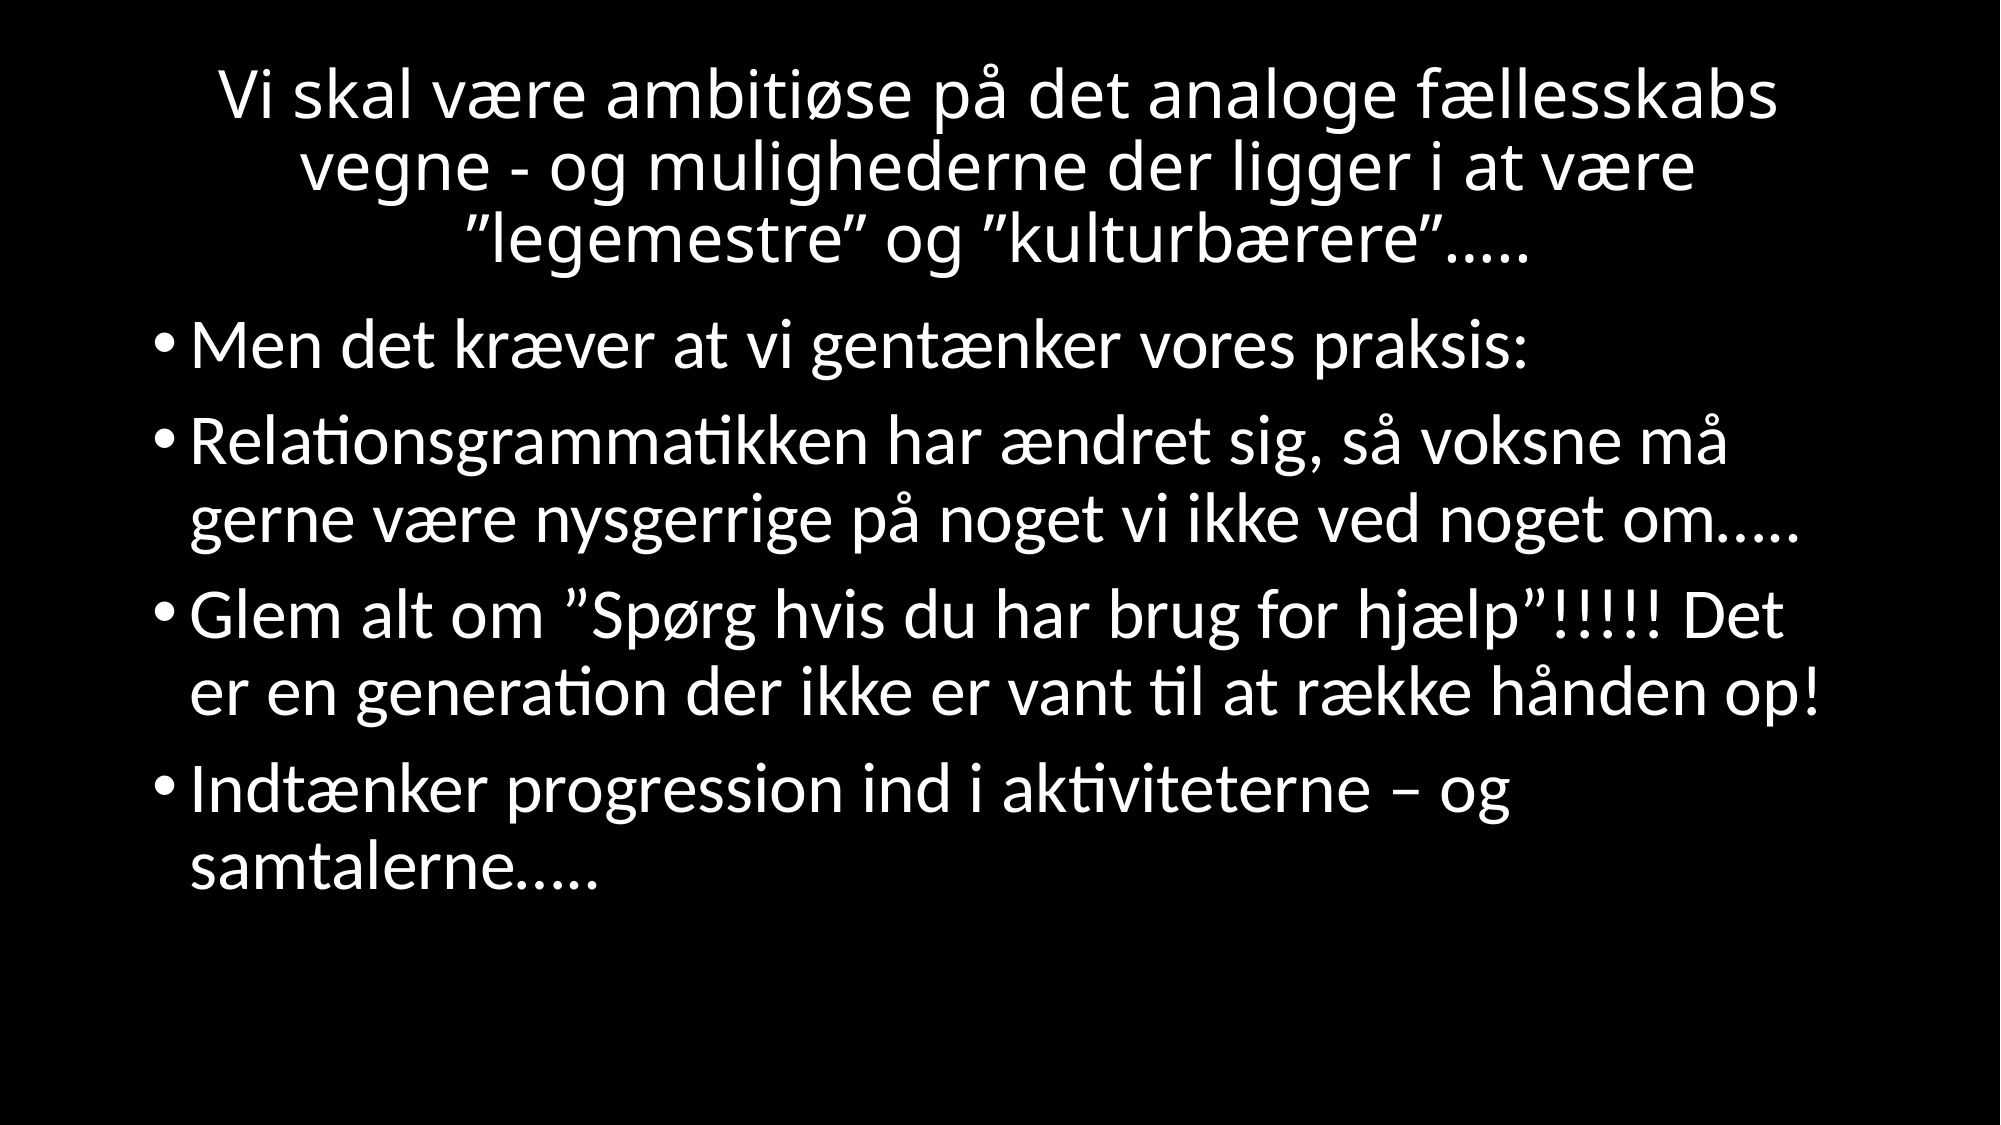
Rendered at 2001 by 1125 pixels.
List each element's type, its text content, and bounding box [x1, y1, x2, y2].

title Vi skal være ambitiøse på det analoge fællesskabs vegne - og mulighederne der ligger i at være ”legemestre” og ”kulturbærere”….. [137, 59, 1863, 278]
list Men det kræver at vi gentænker vores praksis: Relationsgrammatikken har ændret sig, så voksne må gerne være nysgerrige på noget vi ikke ved noget om….. Glem alt om ”Spørg hvis du har brug for hjælp”!!!!! Det er en generation der ikke er vant til at række hånden op! Indtænker progression ind i aktiviteterne – og samtalerne….. [137, 299, 1863, 1014]
